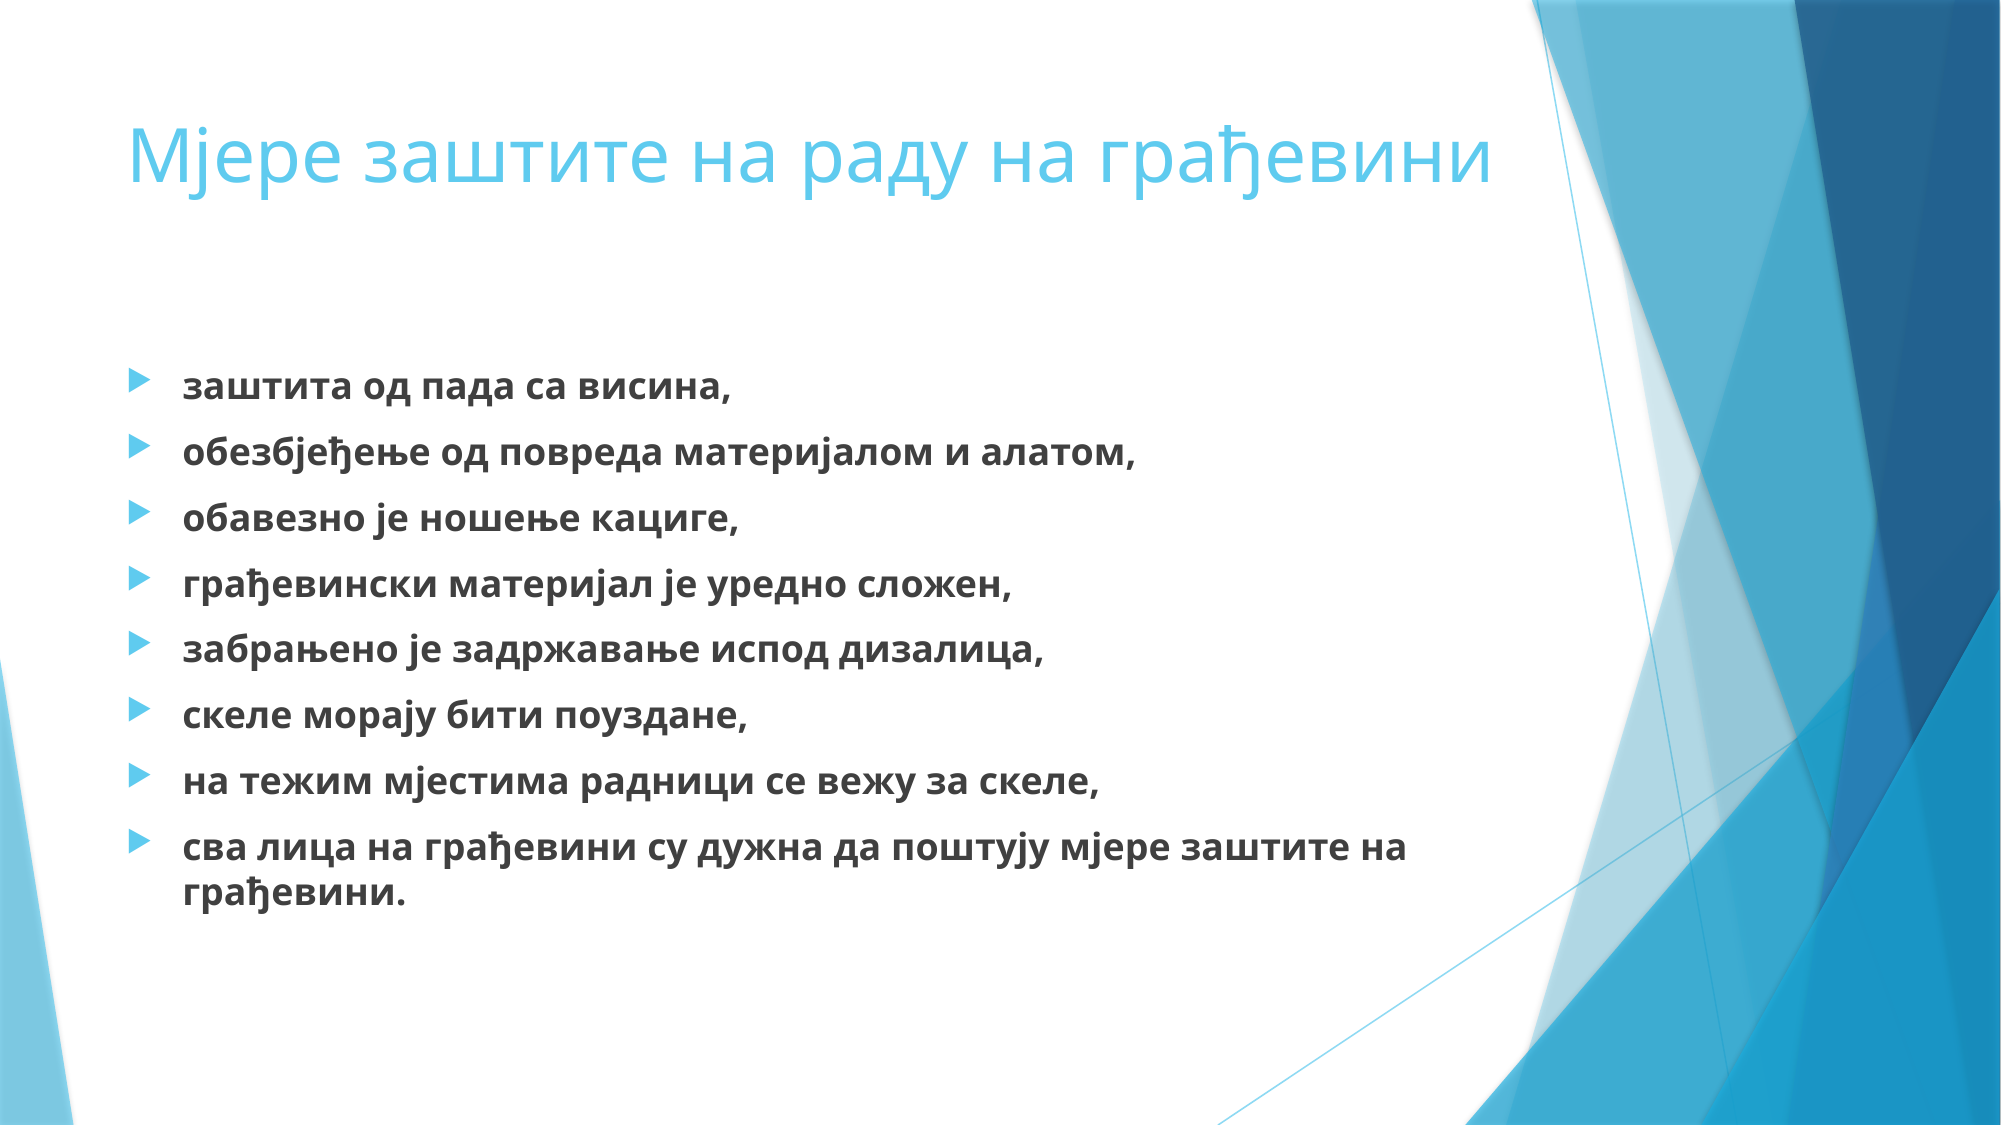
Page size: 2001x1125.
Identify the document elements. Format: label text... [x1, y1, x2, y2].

title Мјере заштите на раду на грађевини [111, 99, 1522, 317]
list заштита од пада са висина, обезбјеђење од повреда материјалом и алатом, обавезно је ношење кациге, грађевински материјал је уредно сложен, забрањено је задржавање испод дизалица, скеле морају бити поуздане, на тежим мјестима радници се вежу за скеле, сва лица на грађевини су дужна да поштују мјере заштите на грађевини. [111, 354, 1522, 992]
